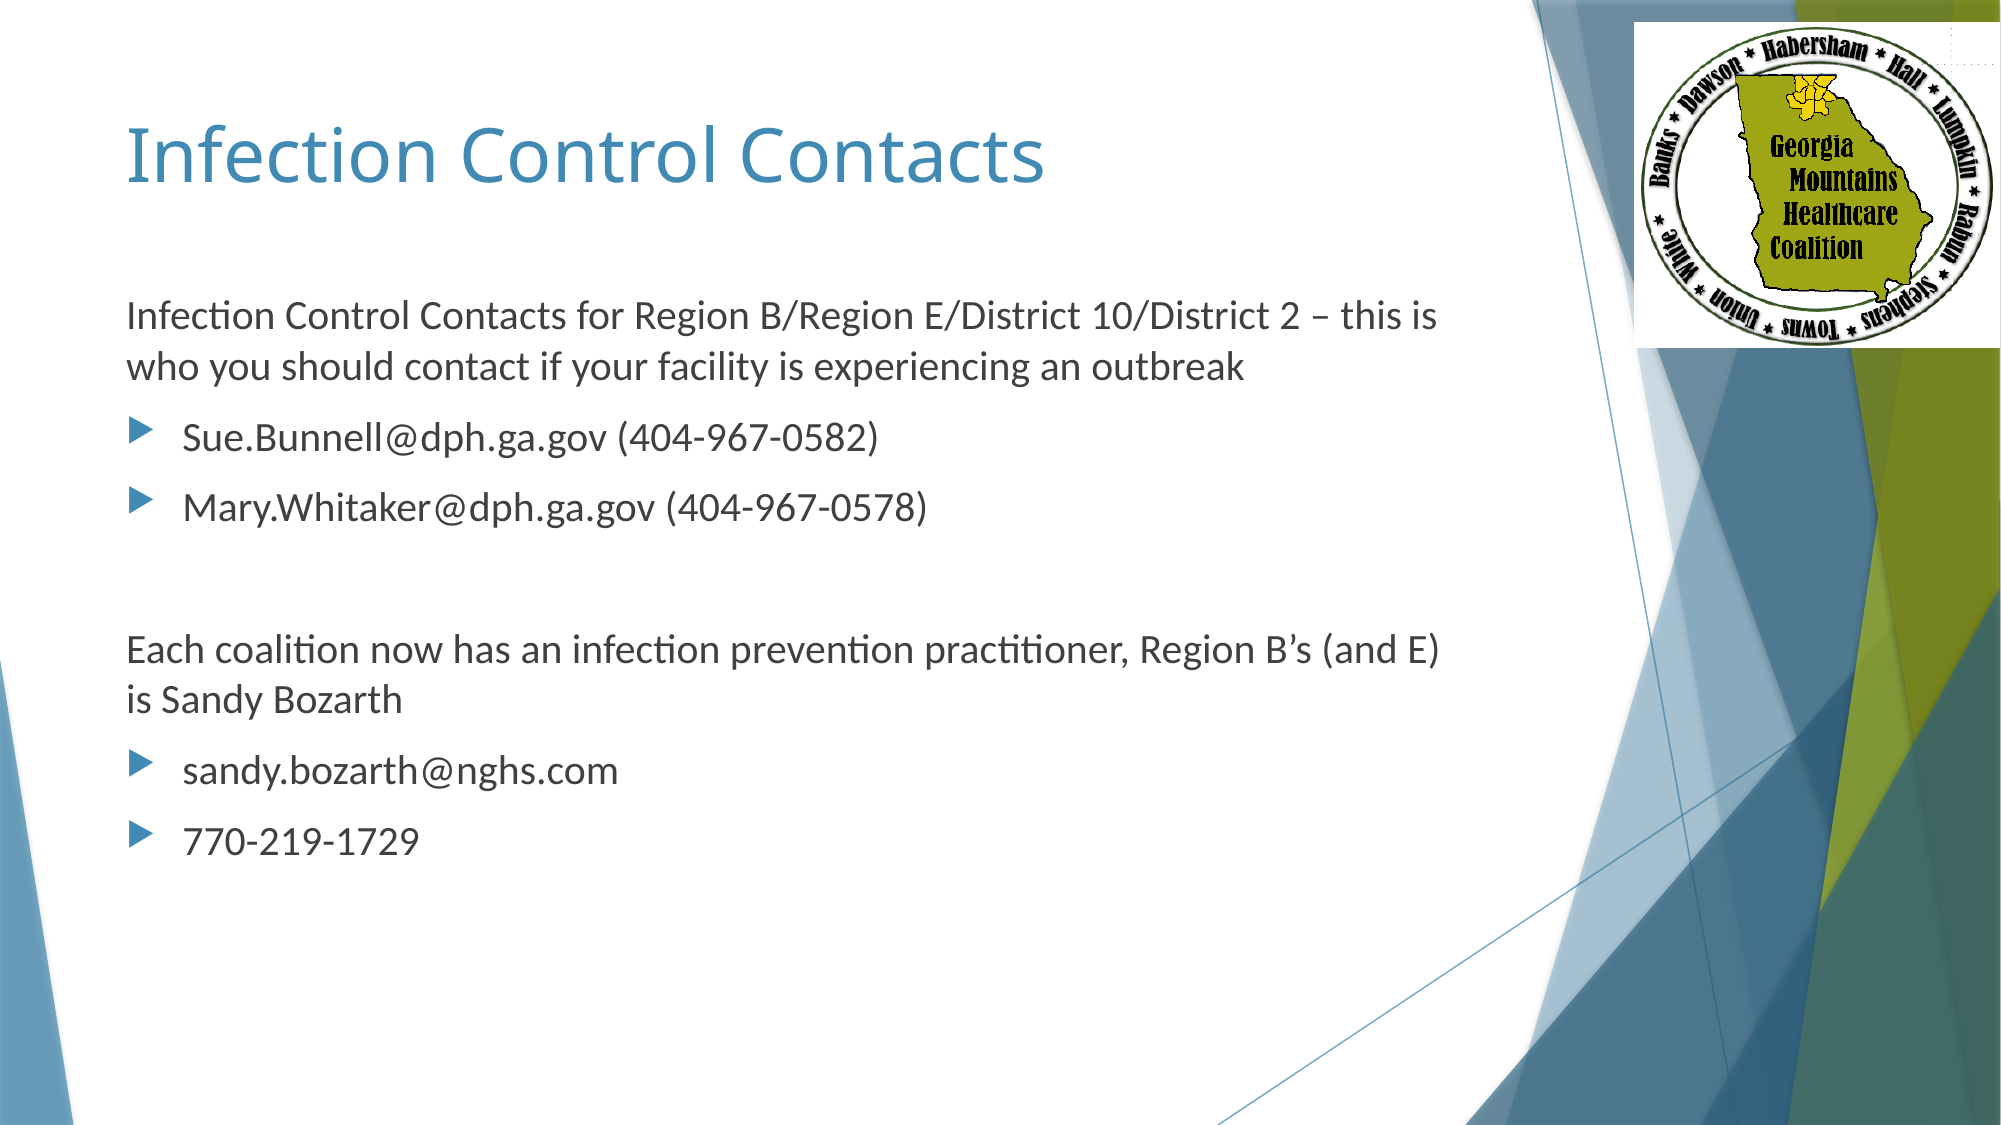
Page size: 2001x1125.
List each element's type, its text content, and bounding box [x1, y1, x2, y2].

list Infection Control Contacts for Region B/Region E/District 10/District 2 – this is who you should contact if your facility is experiencing an outbreak Sue.Bunnell@dph.ga.gov (404-967-0582) Mary.Whitaker@dph.ga.gov (404-967-0578) Each coalition now has an infection prevention practitioner, Region B’s (and E) is Sandy Bozarth sandy.bozarth@nghs.com 770-219-1729 [111, 280, 1481, 990]
picture [1633, 22, 2000, 349]
title Infection Control Contacts [111, 99, 1522, 317]
